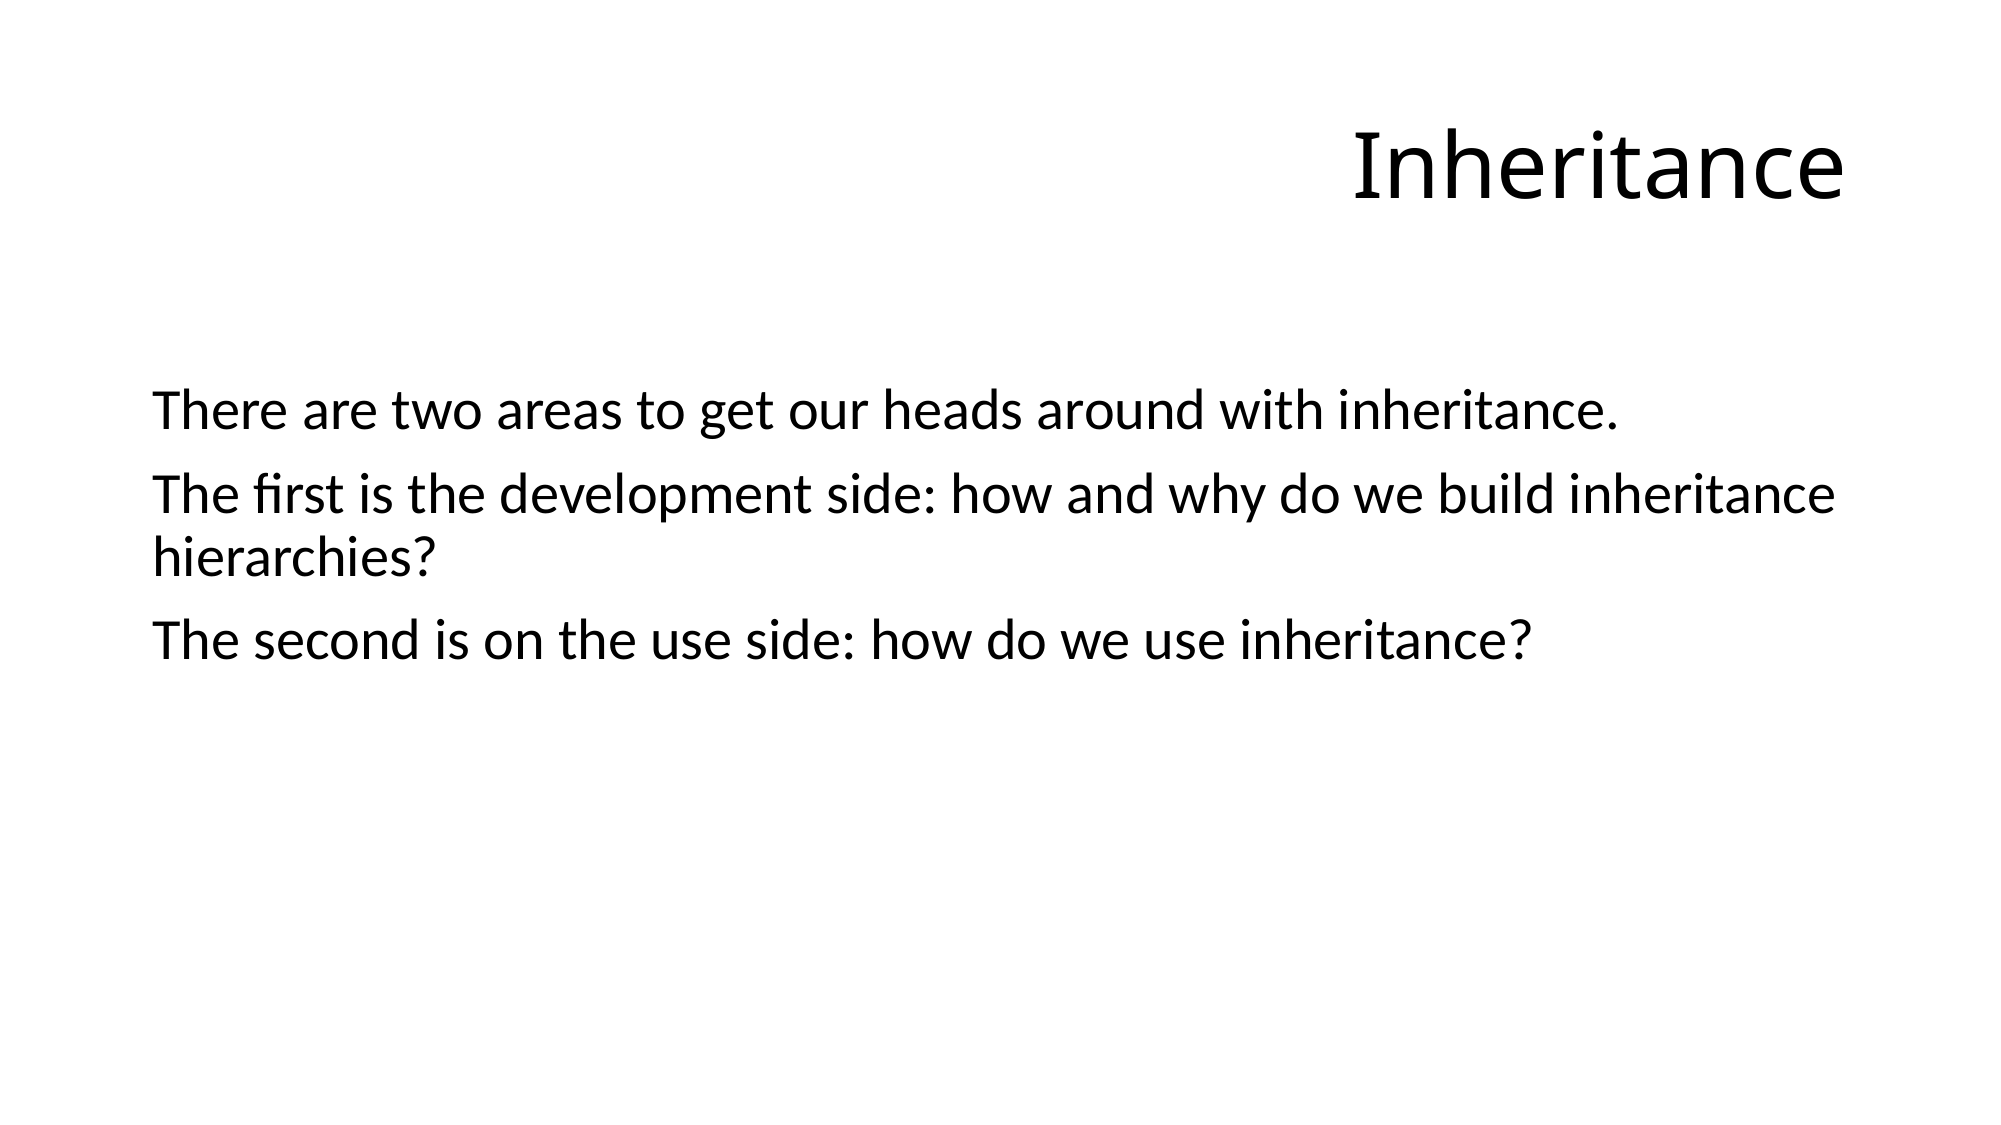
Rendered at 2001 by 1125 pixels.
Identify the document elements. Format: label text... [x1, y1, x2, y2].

title Inheritance [137, 59, 1863, 278]
list There are two areas to get our heads around with inheritance. The first is the development side: how and why do we build inheritance hierarchies? The second is on the use side: how do we use inheritance? [137, 371, 1863, 1014]
